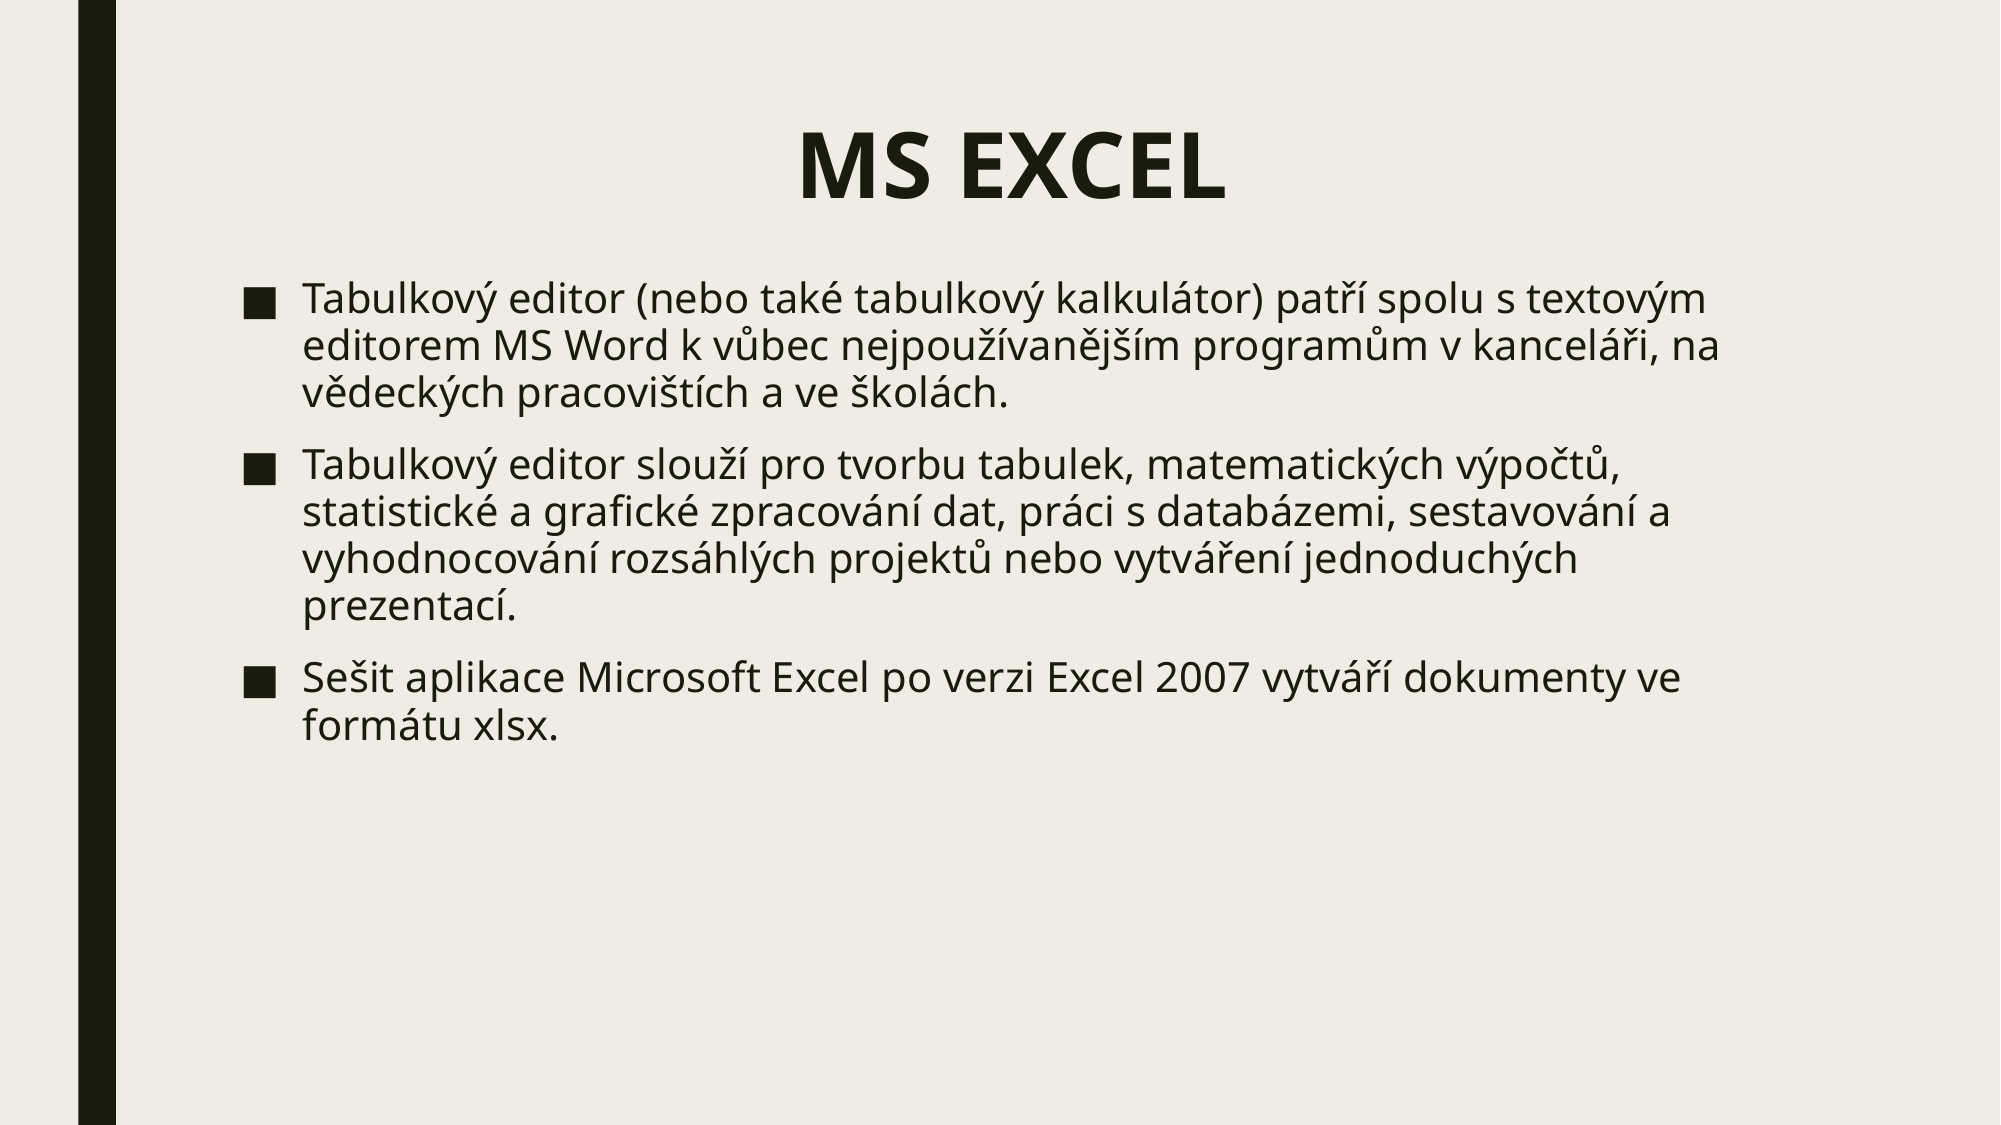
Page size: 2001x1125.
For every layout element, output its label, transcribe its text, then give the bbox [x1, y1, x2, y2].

title MS EXCEL [225, 112, 1800, 268]
list Tabulkový editor (nebo také tabulkový kalkulátor) patří spolu s textovým editorem MS Word k vůbec nejpoužívanějším programům v kanceláři, na vědeckých pracovištích a ve školách. Tabulkový editor slouží pro tvorbu tabulek, matematických výpočtů, statistické a grafické zpracování dat, práci s databázemi, sestavování a vyhodnocování rozsáhlých projektů nebo vytváření jednoduchých prezentací. Sešit aplikace Microsoft Excel po verzi Excel 2007 vytváří dokumenty ve formátu xlsx. [225, 268, 1800, 857]
